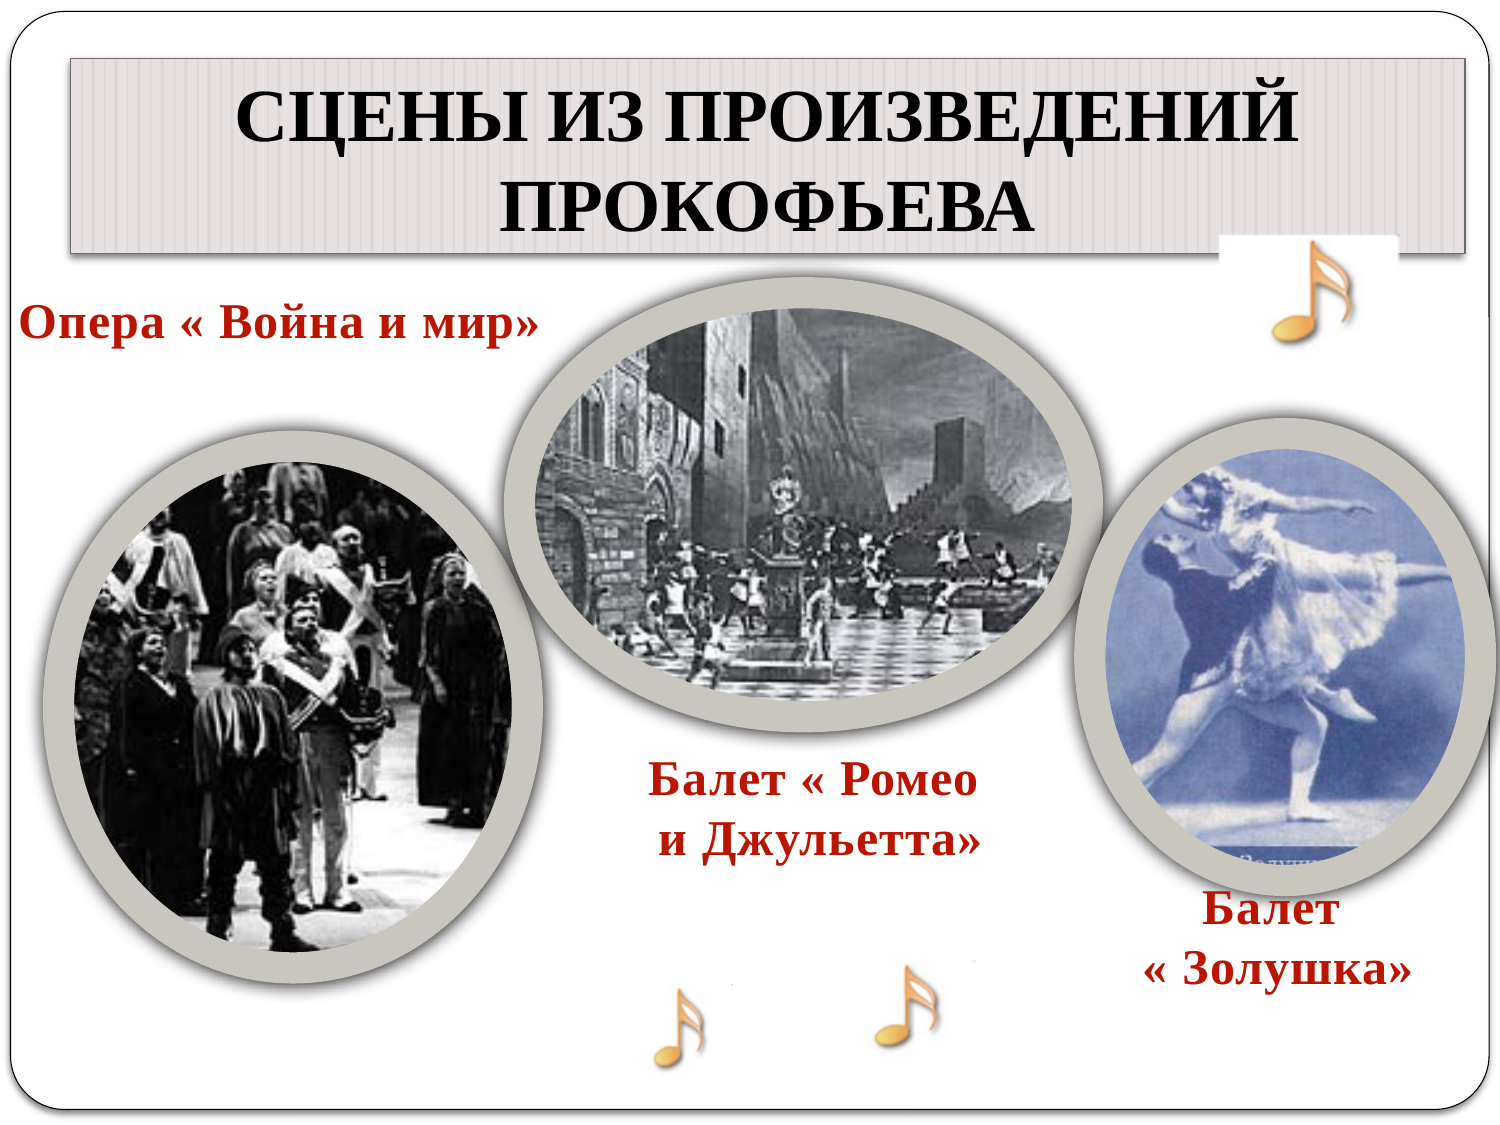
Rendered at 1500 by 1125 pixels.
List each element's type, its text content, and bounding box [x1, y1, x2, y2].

picture [1089, 433, 1481, 881]
text_box Сцены из произведений Прокофьева [70, 58, 1466, 254]
text_box Балет « Золушка» [1127, 890, 1430, 1003]
text_box Балет « Ромео и Джульетта» [633, 738, 1008, 874]
picture [831, 960, 977, 1059]
picture [620, 984, 734, 1078]
text_box Опера « Война и мир» [3, 281, 557, 357]
picture [58, 292, 1088, 969]
picture [1218, 234, 1400, 357]
